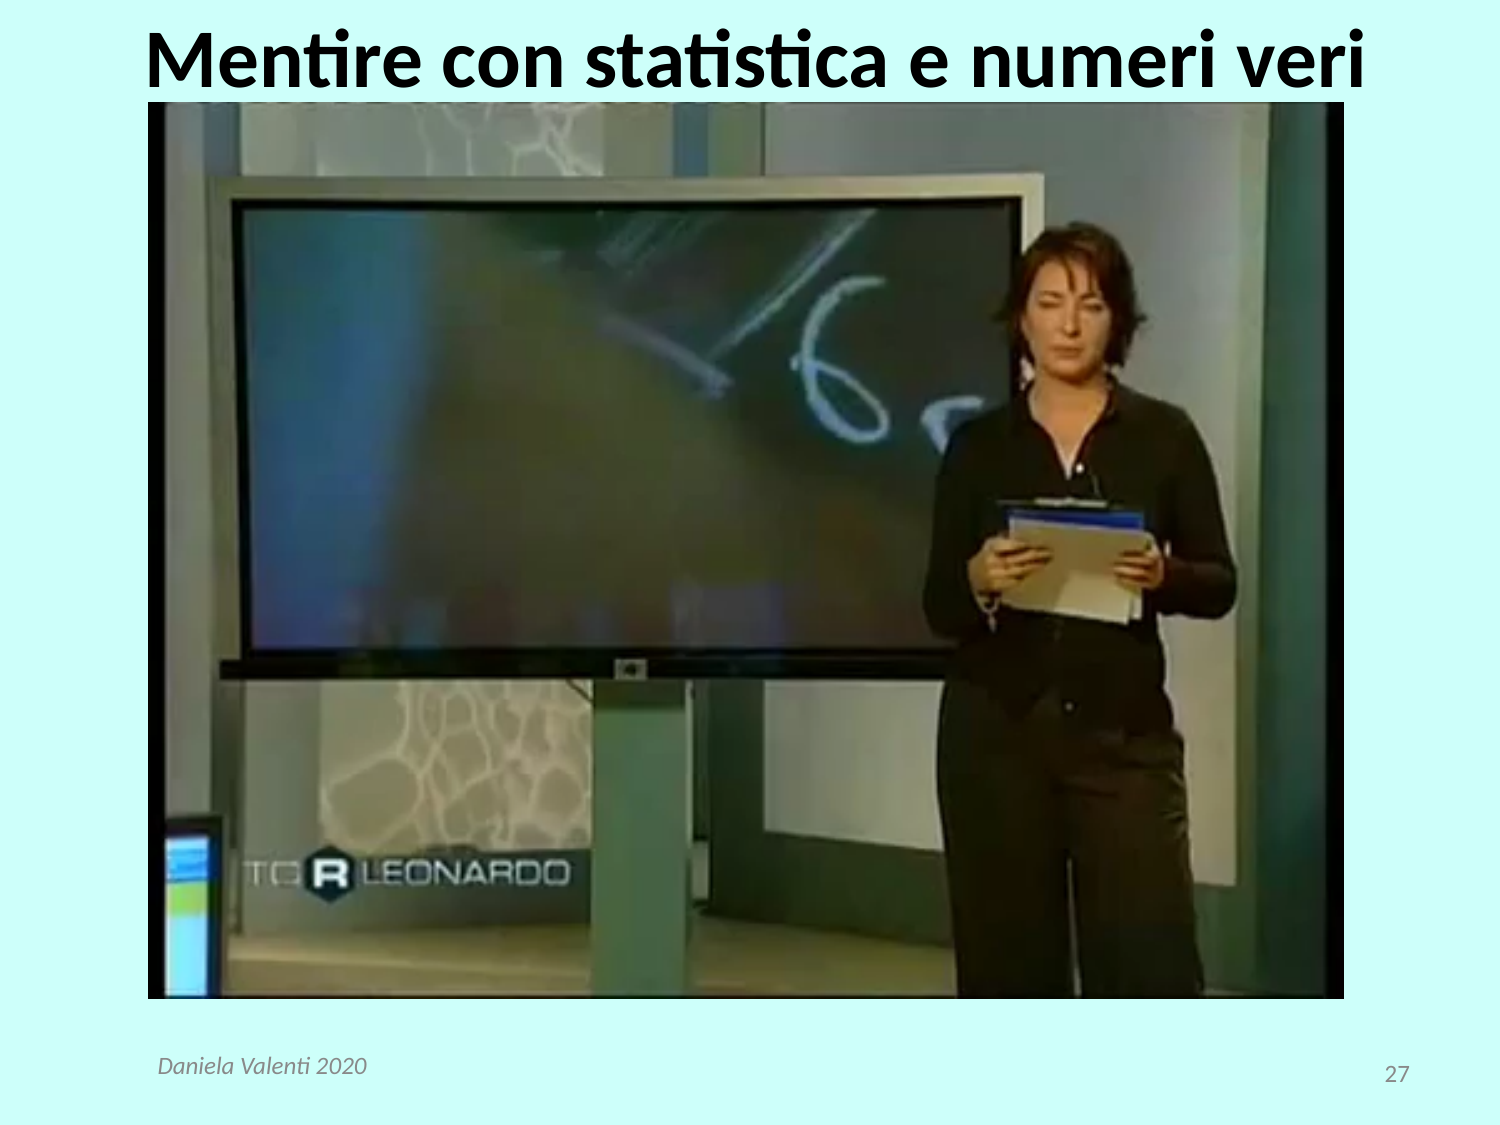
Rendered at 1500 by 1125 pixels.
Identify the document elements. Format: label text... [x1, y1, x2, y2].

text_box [147, 101, 1345, 1000]
slide_number 27 [1074, 1042, 1425, 1103]
footer Daniela Valenti 2020 [24, 1025, 500, 1104]
title Mentire con statistica e numeri veri [88, 0, 1425, 149]
